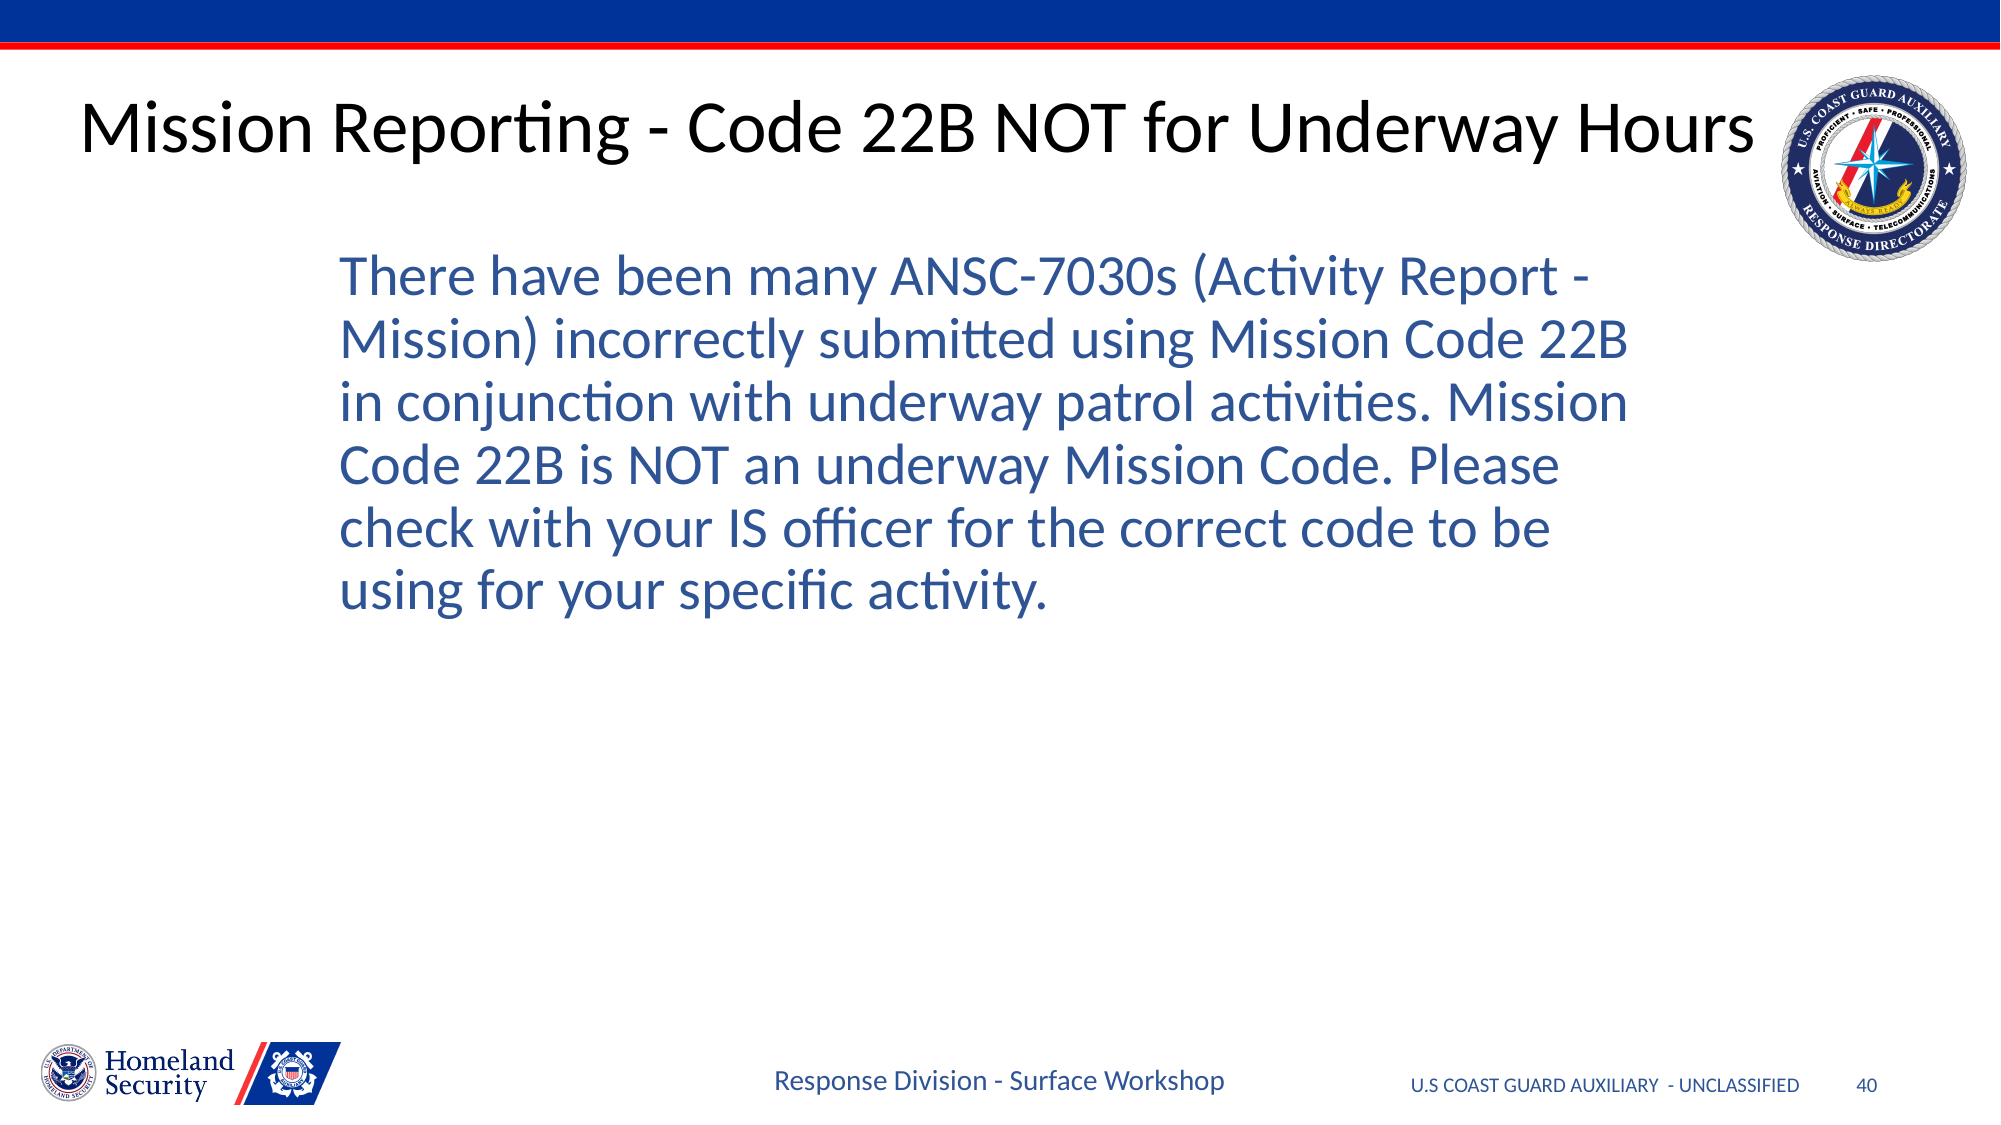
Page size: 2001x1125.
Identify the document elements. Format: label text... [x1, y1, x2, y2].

footer Response Division - Surface Workshop [662, 1042, 1338, 1105]
picture [39, 1042, 341, 1105]
title Mission Reporting - Code 22B NOT for Underway Hours [64, 20, 1857, 238]
list There have been many ANSC-7030s (Activity Report - Mission) incorrectly submitted using Mission Code 22B in conjunction with underway patrol activities. Mission Code 22B is NOT an underway Mission Code. Please check with your IS officer for the correct code to be using for your specific activity. [324, 237, 1675, 881]
slide_number 40 [1821, 1063, 1893, 1105]
picture [1777, 71, 1971, 266]
